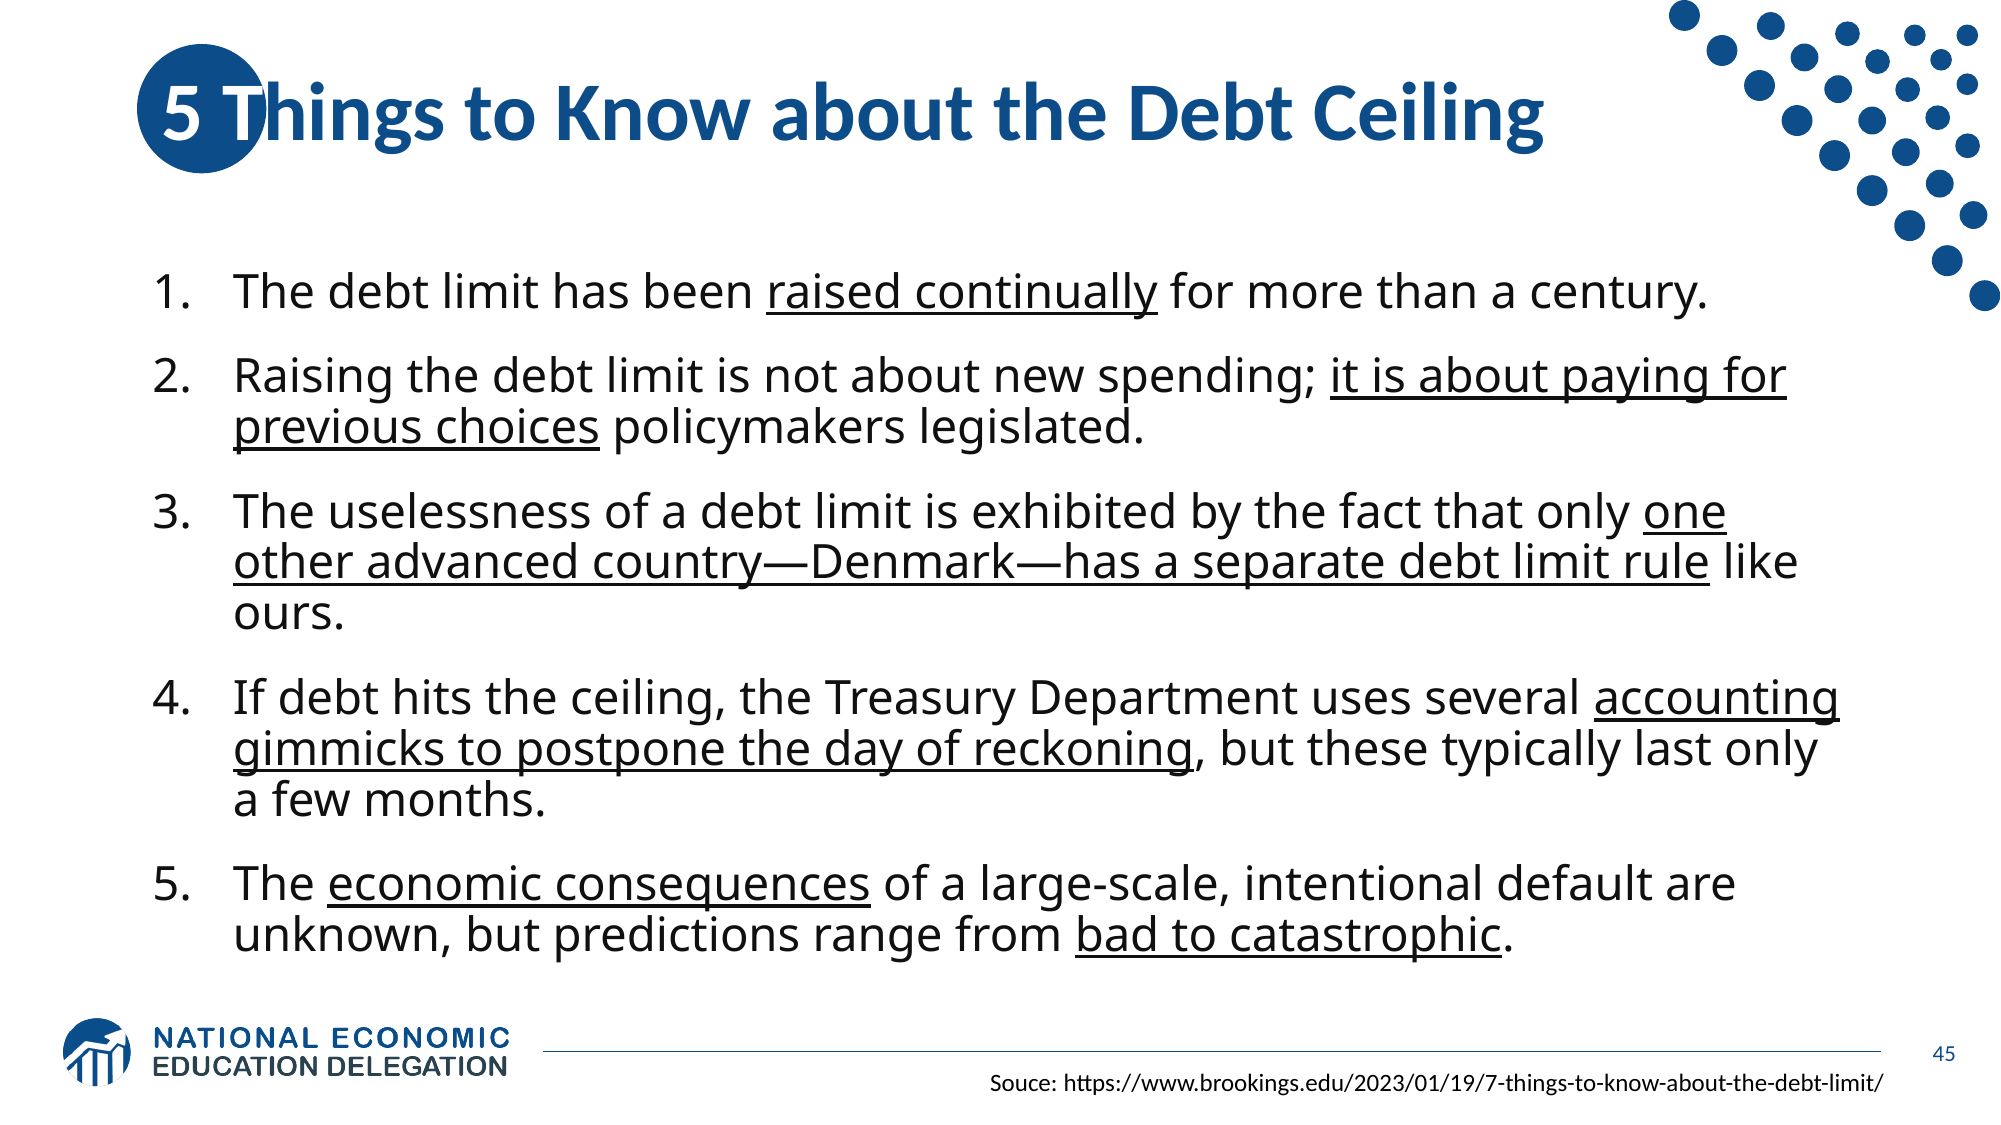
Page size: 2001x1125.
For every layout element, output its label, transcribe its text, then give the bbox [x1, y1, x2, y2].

title 5 Things to Know about the Debt Ceiling [146, 5, 1872, 223]
slide_number 45 [1521, 1022, 1972, 1082]
text_box Souce: https://www.brookings.edu/2023/01/19/7-things-to-know-about-the-debt-limit/ [975, 1059, 1901, 1104]
list The debt limit has been raised continually for more than a century. Raising the debt limit is not about new spending; it is about paying for previous choices policymakers legislated. The uselessness of a debt limit is exhibited by the fact that only one other advanced country—Denmark—has a separate debt limit rule like ours. If debt hits the ceiling, the Treasury Department uses several accounting gimmicks to postpone the day of reckoning, but these typically last only a few months. The economic consequences of a large-scale, intentional default are unknown, but predictions range from bad to catastrophic. [137, 257, 1863, 972]
picture [55, 1013, 520, 1091]
